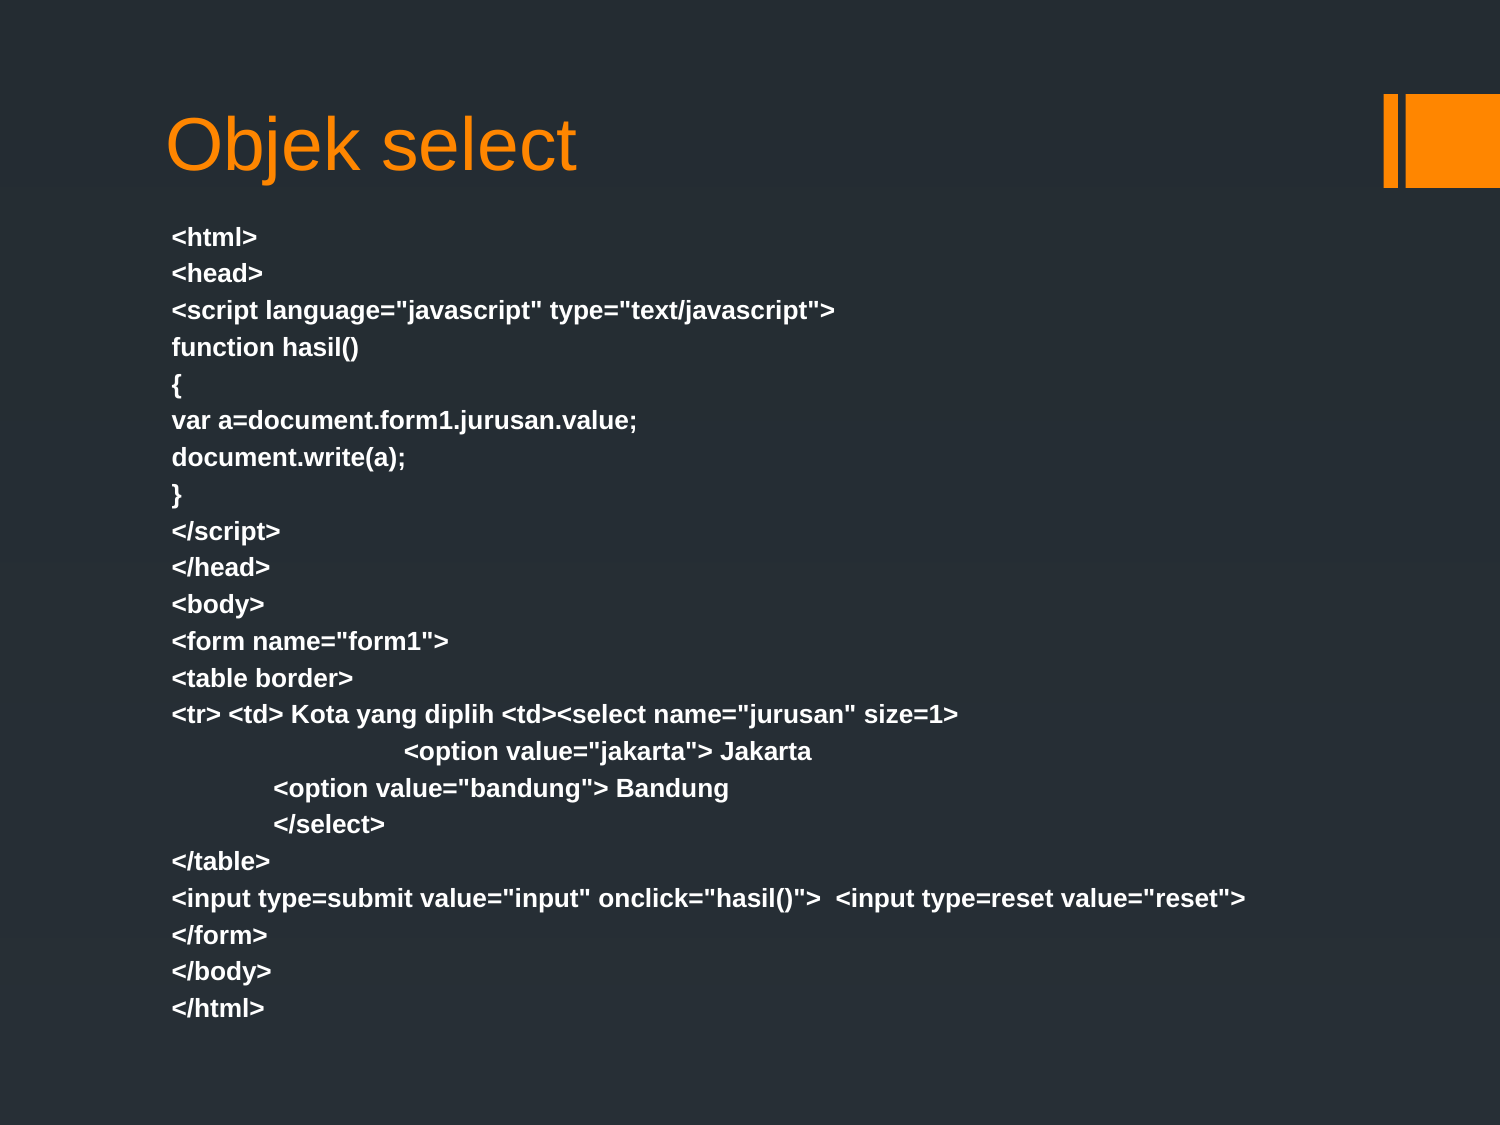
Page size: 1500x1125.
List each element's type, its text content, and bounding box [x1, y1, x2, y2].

title Objek select [150, 87, 1350, 193]
list <html> <head> <script language="javascript" type="text/javascript"> function hasil() { var a=document.form1.jurusan.value; document.write(a); } </script> </head> <body> <form name="form1"> <table border> <tr> <td> Kota yang diplih <td><select name="jurusan" size=1> <option value="jakarta"> Jakarta <option value="bandung"> Bandung </select> </table> <input type=submit value="input" onclick="hasil()"> <input type=reset value="reset"> </form> </body> </html> [150, 212, 1350, 1035]
